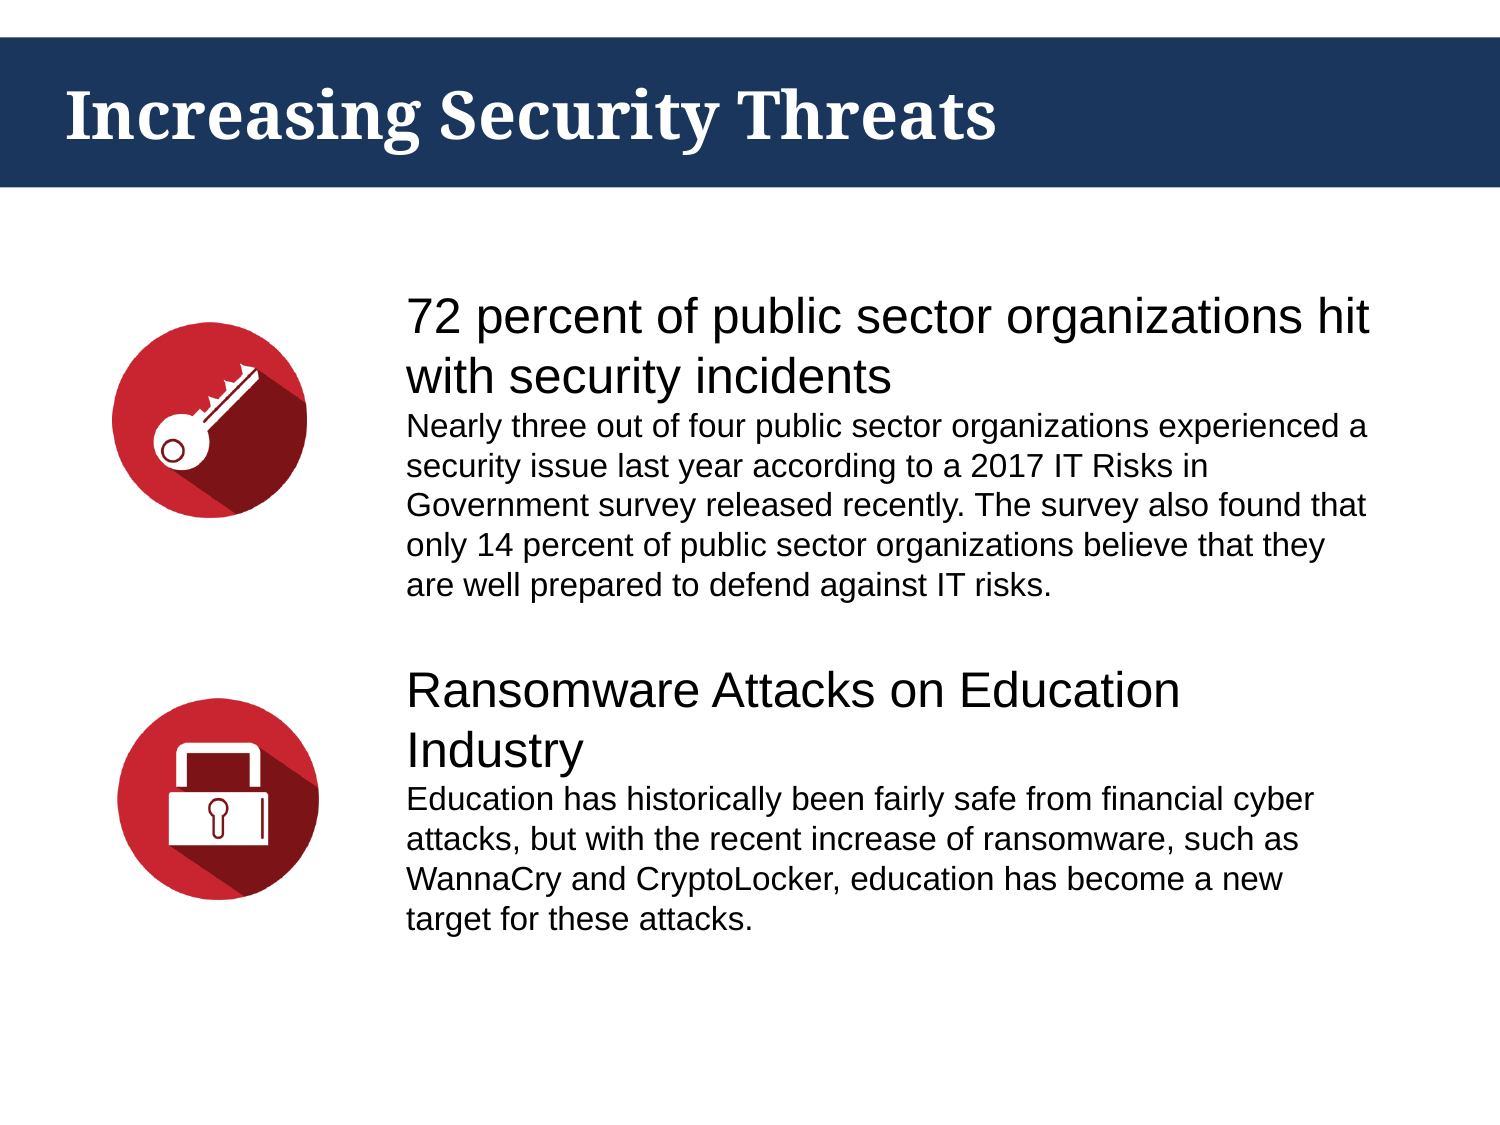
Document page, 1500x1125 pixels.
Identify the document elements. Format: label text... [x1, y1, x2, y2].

picture [117, 698, 319, 900]
title Increasing Security Threats [50, 37, 1413, 188]
picture [112, 322, 307, 518]
text_box Ransomware Attacks on Education Industry Education has historically been fairly safe from financial cyber attacks, but with the recent increase of ransomware, such as WannaCry and CryptoLocker, education has become a new target for these attacks. [391, 649, 1375, 945]
text_box 72 percent of public sector organizations hit with security incidents Nearly three out of four public sector organizations experienced a security issue last year according to a 2017 IT Risks in Government survey released recently. The survey also found that only 14 percent of public sector organizations believe that they are well prepared to defend against IT risks. [391, 276, 1388, 611]
